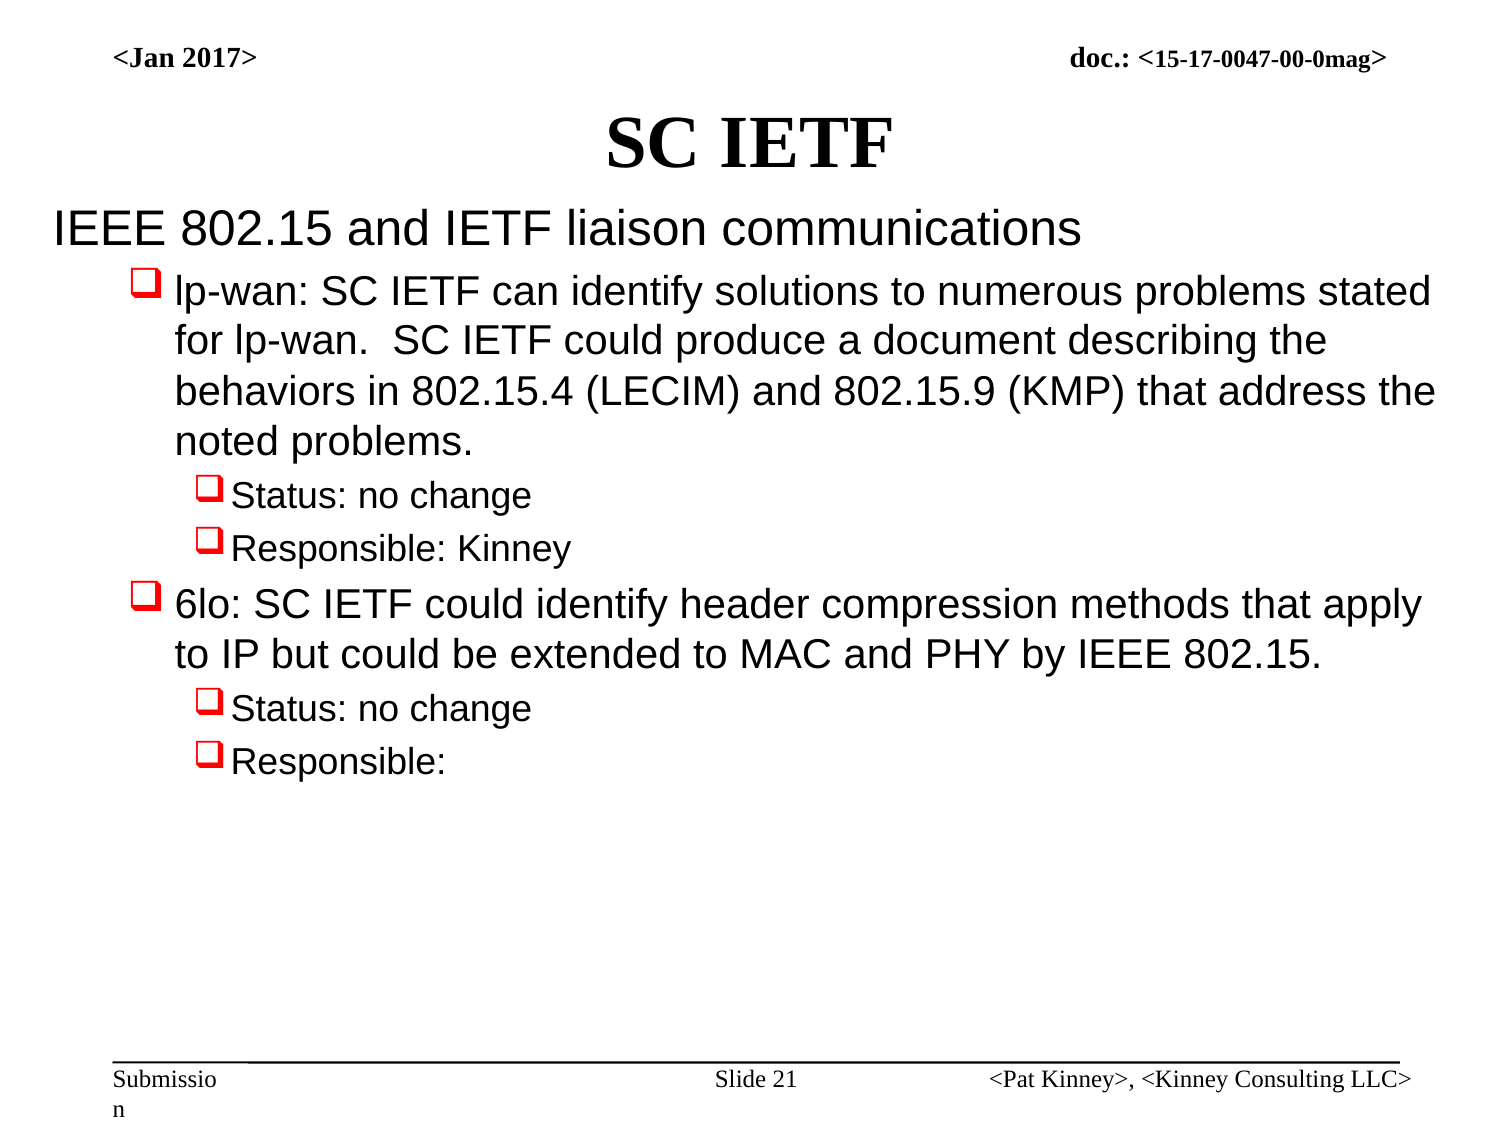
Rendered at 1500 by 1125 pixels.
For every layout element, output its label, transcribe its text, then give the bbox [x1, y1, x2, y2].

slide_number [112, 37, 376, 74]
slide_number Slide 21 [712, 1061, 800, 1093]
title SC IETF [112, 50, 1388, 187]
footer <Pat Kinney>, <Kinney Consulting LLC> [899, 1061, 1413, 1093]
list IEEE 802.15 and IETF liaison communications lp-wan: SC IETF can identify solutions to numerous problems stated for lp-wan. SC IETF could produce a document describing the behaviors in 802.15.4 (LECIM) and 802.15.9 (KMP) that address the noted problems. Status: no change Responsible: Kinney 6lo: SC IETF could identify header compression methods that apply to IP but could be extended to MAC and PHY by IEEE 802.15. Status: no change Responsible: [37, 187, 1475, 1063]
